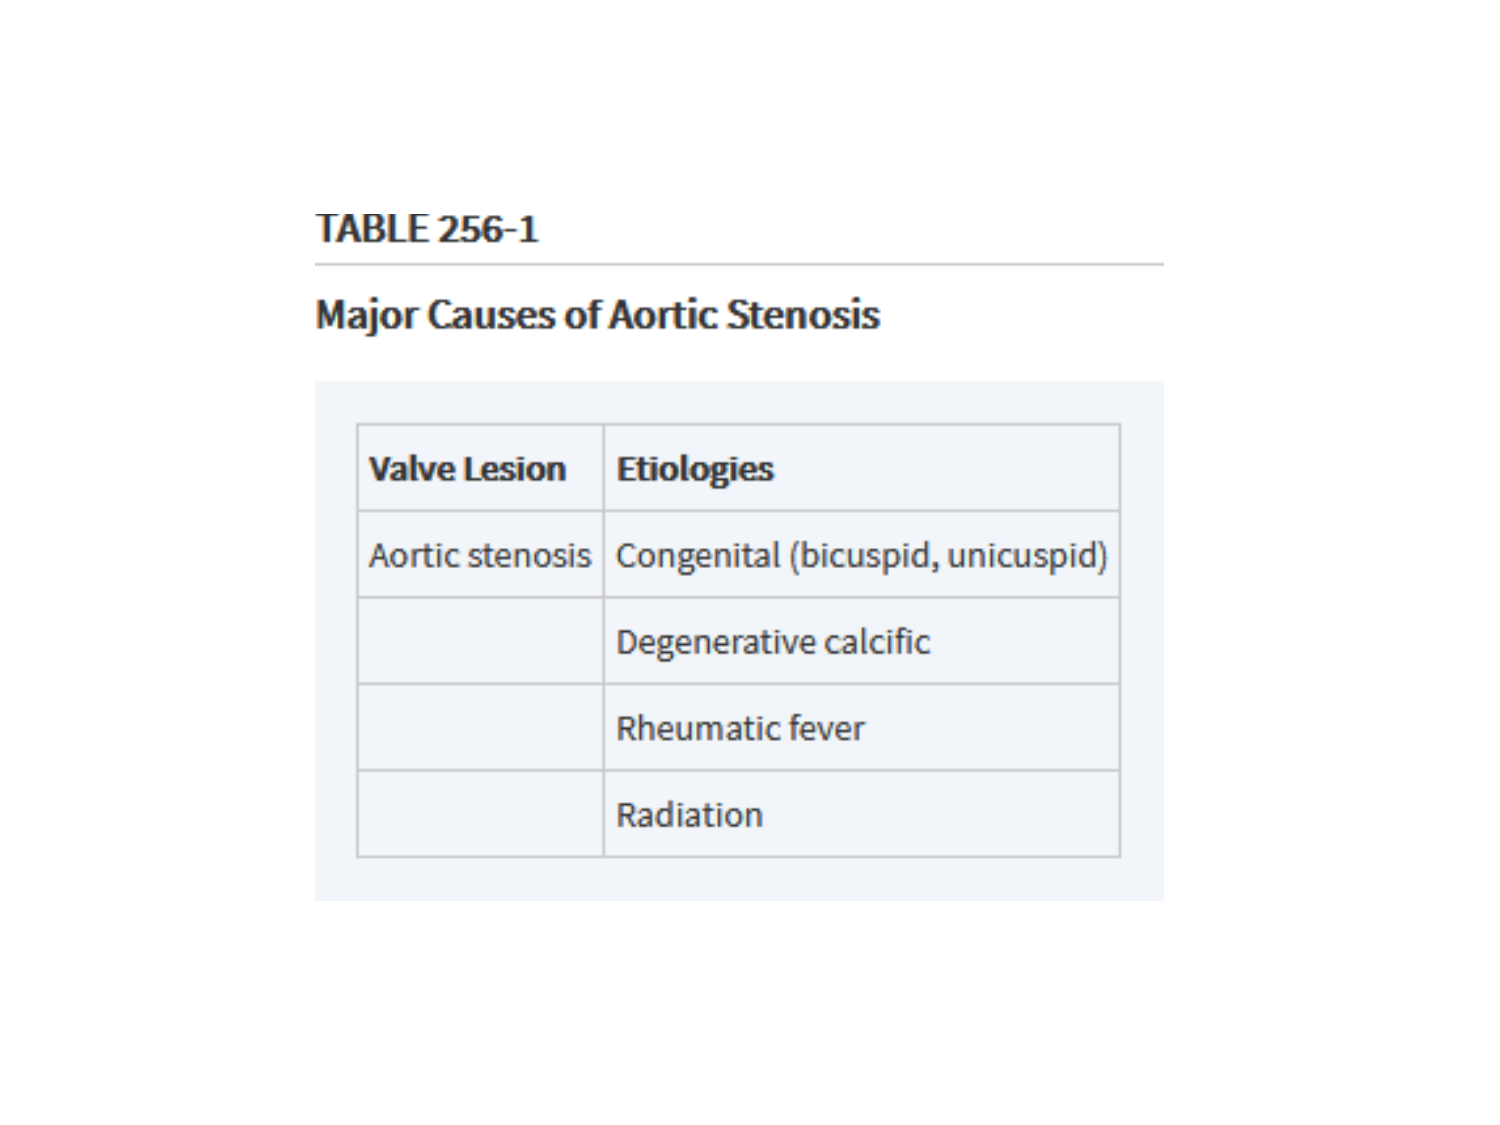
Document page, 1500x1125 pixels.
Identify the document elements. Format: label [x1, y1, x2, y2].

picture [315, 214, 1164, 901]
